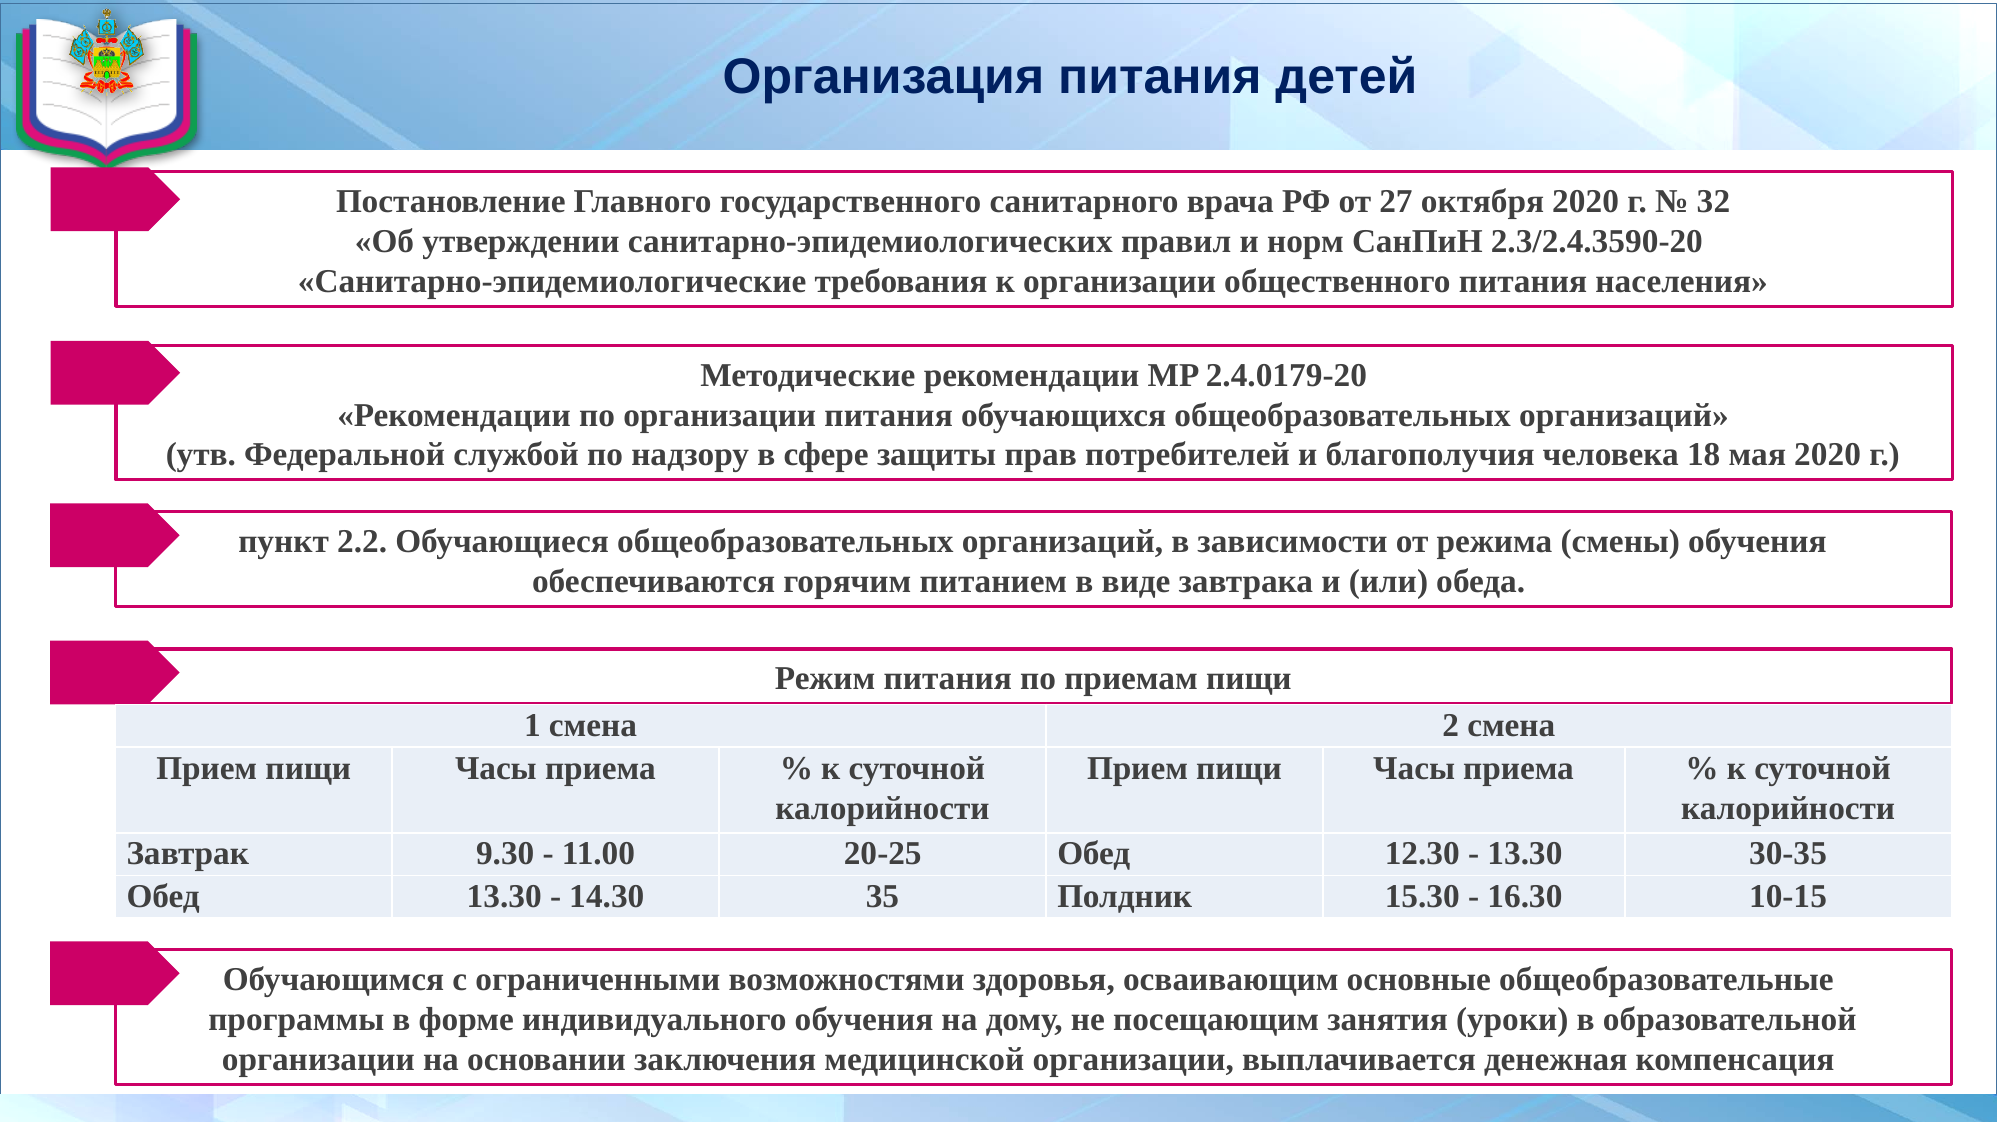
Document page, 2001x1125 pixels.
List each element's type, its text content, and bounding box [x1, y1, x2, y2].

text_box [49, 639, 181, 706]
table_cell Прием пищи [1047, 748, 1322, 832]
table_cell 10-15 [1626, 876, 1951, 917]
table_cell Обед [1047, 834, 1322, 875]
text_box пункт 2.2. Обучающиеся общеобразовательных организаций, в зависимости от режима (смены) обучения обеспечиваются горячим питанием в виде завтрака и (или) обеда. [115, 511, 1952, 607]
table_cell 12.30 - 13.30 [1324, 834, 1624, 875]
text_box [49, 502, 181, 569]
text_box [49, 339, 181, 406]
text_box Режим питания по приемам пищи [151, 648, 1952, 704]
table_cell % к суточной калорийности [720, 748, 1045, 832]
table_cell 15.30 - 16.30 [1324, 876, 1624, 917]
table_cell 30-35 [1626, 834, 1951, 875]
table_cell Обед [116, 876, 391, 917]
table_header 2 смена [1047, 705, 1951, 746]
title Организация питания детей [188, 9, 1953, 146]
text_box Обучающимся с ограниченными возможностями здоровья, осваивающим основные общеобразовательные программы в форме индивидуального обучения на дому, не посещающим занятия (уроки) в образовательной организации на основании заключения медицинской организации, выплачивается денежная компенсация [115, 949, 1952, 1085]
table_cell Часы приема [393, 748, 718, 832]
table_cell Полдник [1047, 876, 1322, 917]
table_cell % к суточной калорийности [1626, 748, 1951, 832]
picture [0, 1094, 1997, 1122]
table_header 1 смена [116, 705, 1045, 746]
text_box Методические рекомендации MP 2.4.0179-20 «Рекомендации по организации питания обучающихся общеобразовательных организаций» (утв. Федеральной службой по надзору в сфере защиты прав потребителей и благополучия человека 18 мая 2020 г.) [115, 345, 1953, 480]
text_box [49, 166, 181, 233]
picture [1, 4, 1996, 173]
table_cell 9.30 - 11.00 [393, 834, 718, 875]
table_cell Прием пищи [116, 748, 391, 832]
table_cell 13.30 - 14.30 [393, 876, 718, 917]
text_box [49, 940, 181, 1007]
table_cell 35 [720, 876, 1045, 917]
table_cell Часы приема [1324, 748, 1624, 832]
table_cell Завтрак [116, 834, 391, 875]
table_cell 20-25 [720, 834, 1045, 875]
text_box Постановление Главного государственного санитарного врача РФ от 27 октября 2020 г. № 32 «Об утверждении санитарно-эпидемиологических правил и норм СанПиН 2.3/2.4.3590-20 «Санитарно-эпидемиологические требования к организации общественного питания населения» [115, 171, 1953, 307]
